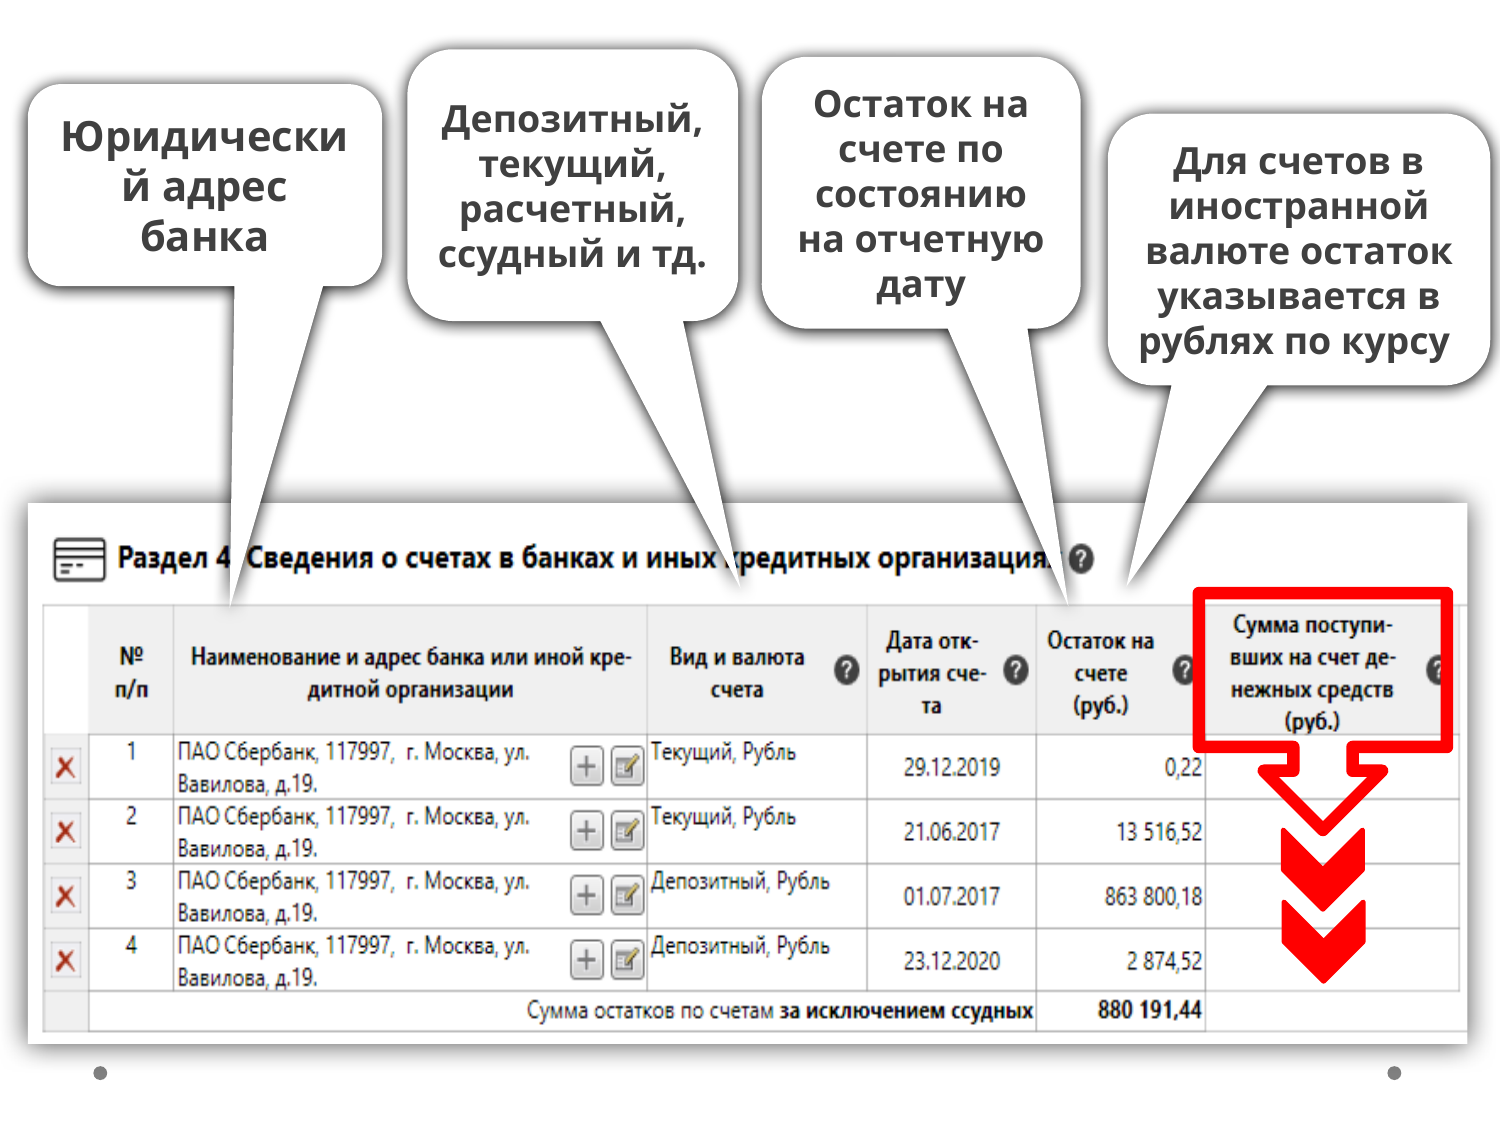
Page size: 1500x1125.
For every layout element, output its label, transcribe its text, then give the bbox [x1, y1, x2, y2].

text_box Остаток на счете по состоянию на отчетную дату [759, 54, 1083, 501]
picture [27, 503, 1468, 1045]
text_box Для счетов в иностранной валюте остаток указывается в рублях по курсу [1105, 111, 1493, 501]
text_box Юридический адрес банка [25, 81, 385, 501]
text_box Депозитный, текущий, расчетный, ссудный и тд. [405, 46, 741, 501]
